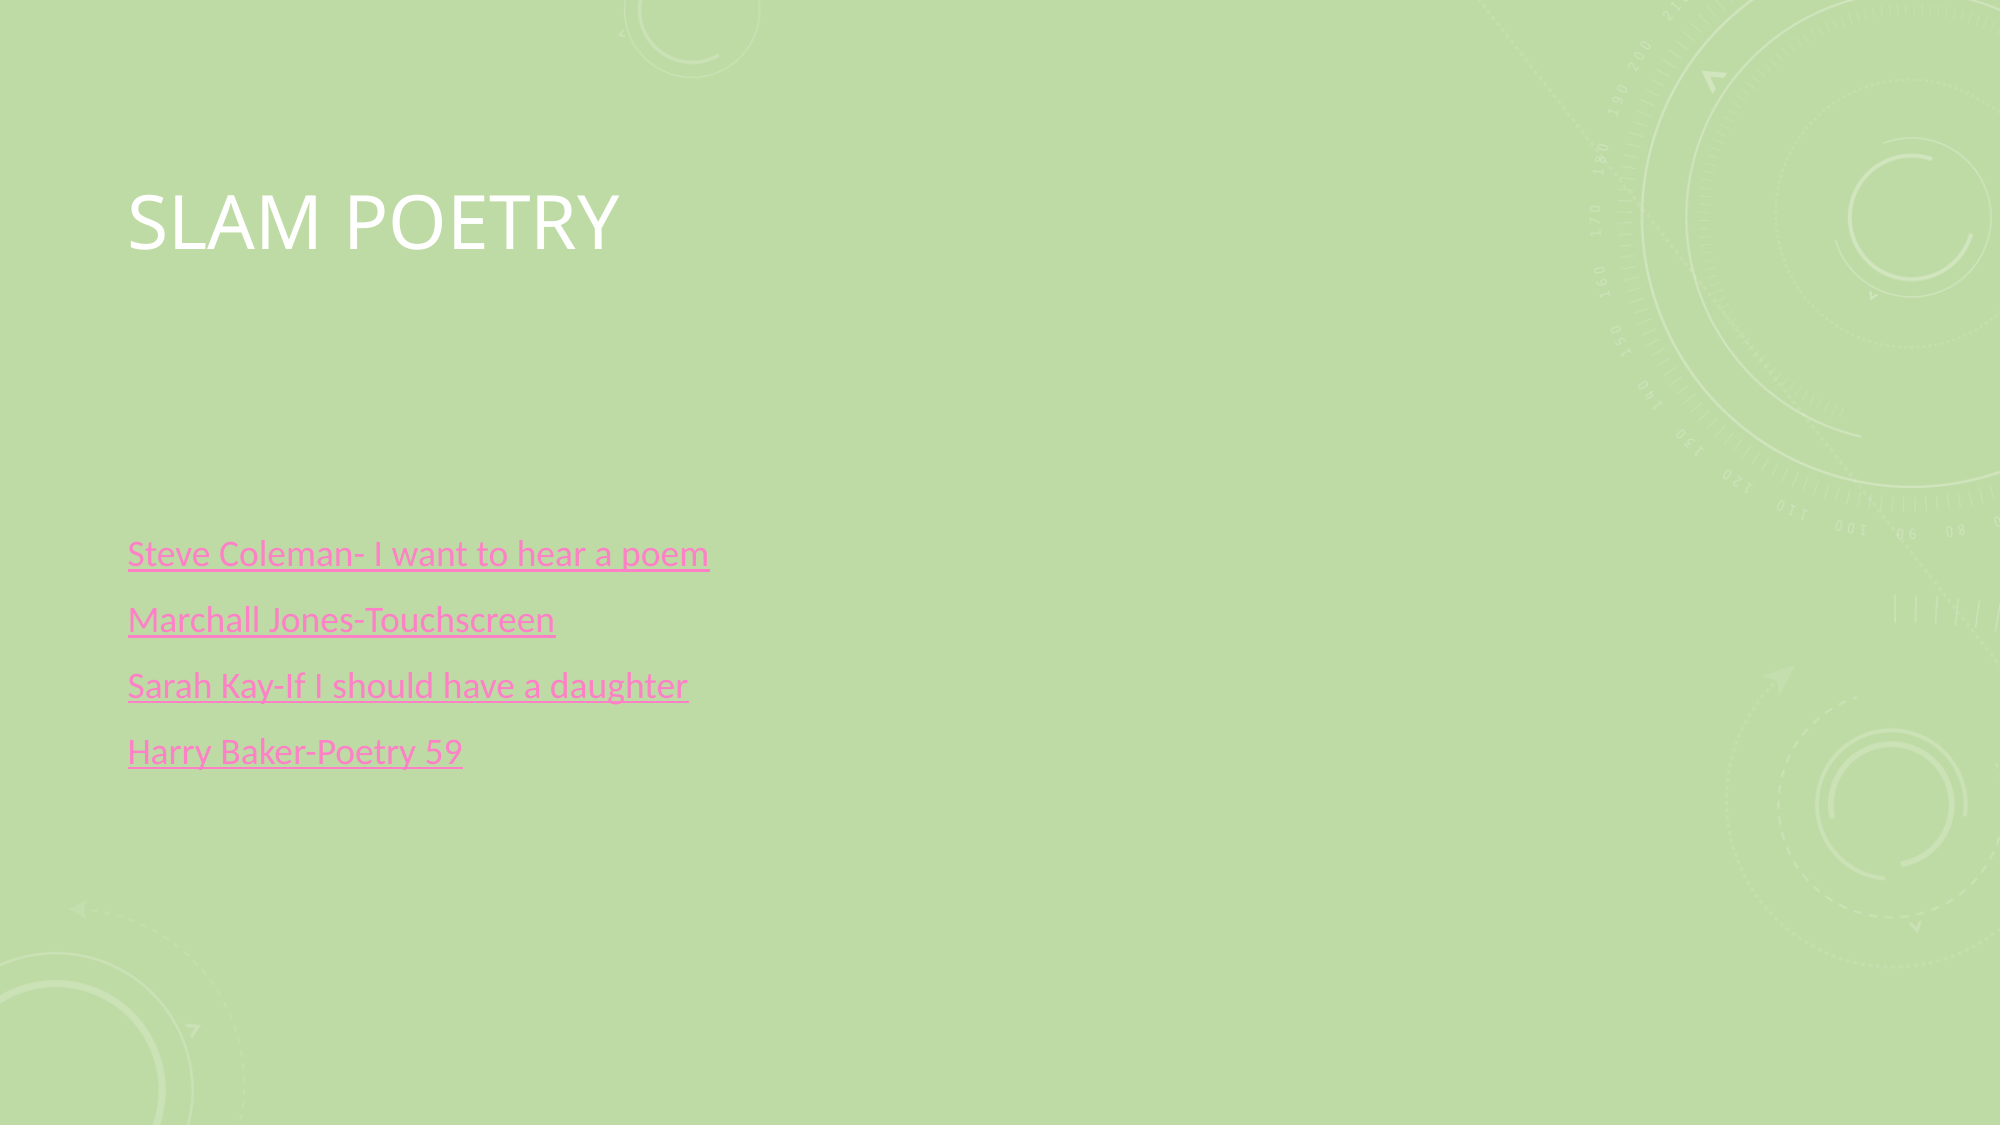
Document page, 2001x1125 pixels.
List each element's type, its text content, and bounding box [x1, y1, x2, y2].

list Steve Coleman- I want to hear a poem Marchall Jones-Touchscreen Sarah Kay-If I should have a daughter Harry Baker-Poetry 59 [112, 351, 1775, 950]
picture [0, 0, 2000, 1125]
title SLAM POETRY [112, 99, 1775, 339]
